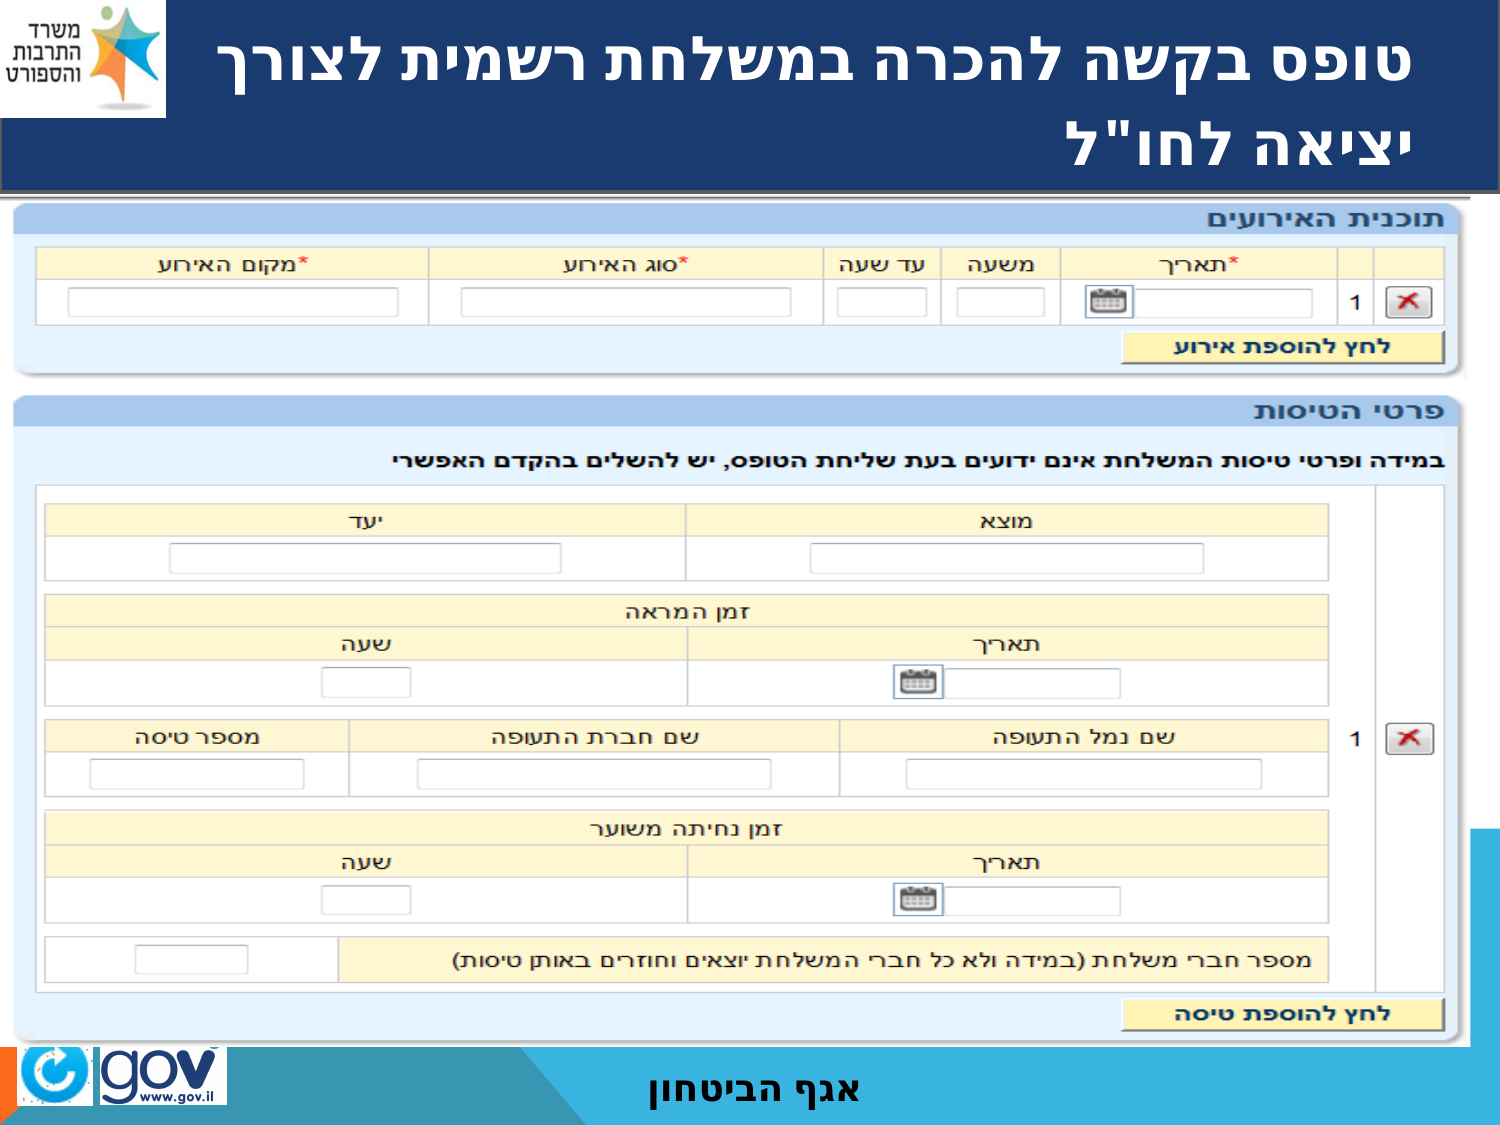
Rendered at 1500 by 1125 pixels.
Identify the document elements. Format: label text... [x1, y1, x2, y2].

picture [0, 194, 1471, 1106]
picture [0, 0, 167, 119]
text_box אגף הביטחון [622, 1057, 878, 1117]
list טופס בקשה להכרה במשלחת רשמית לצורך יציאה לחו"ל [46, 11, 1430, 188]
